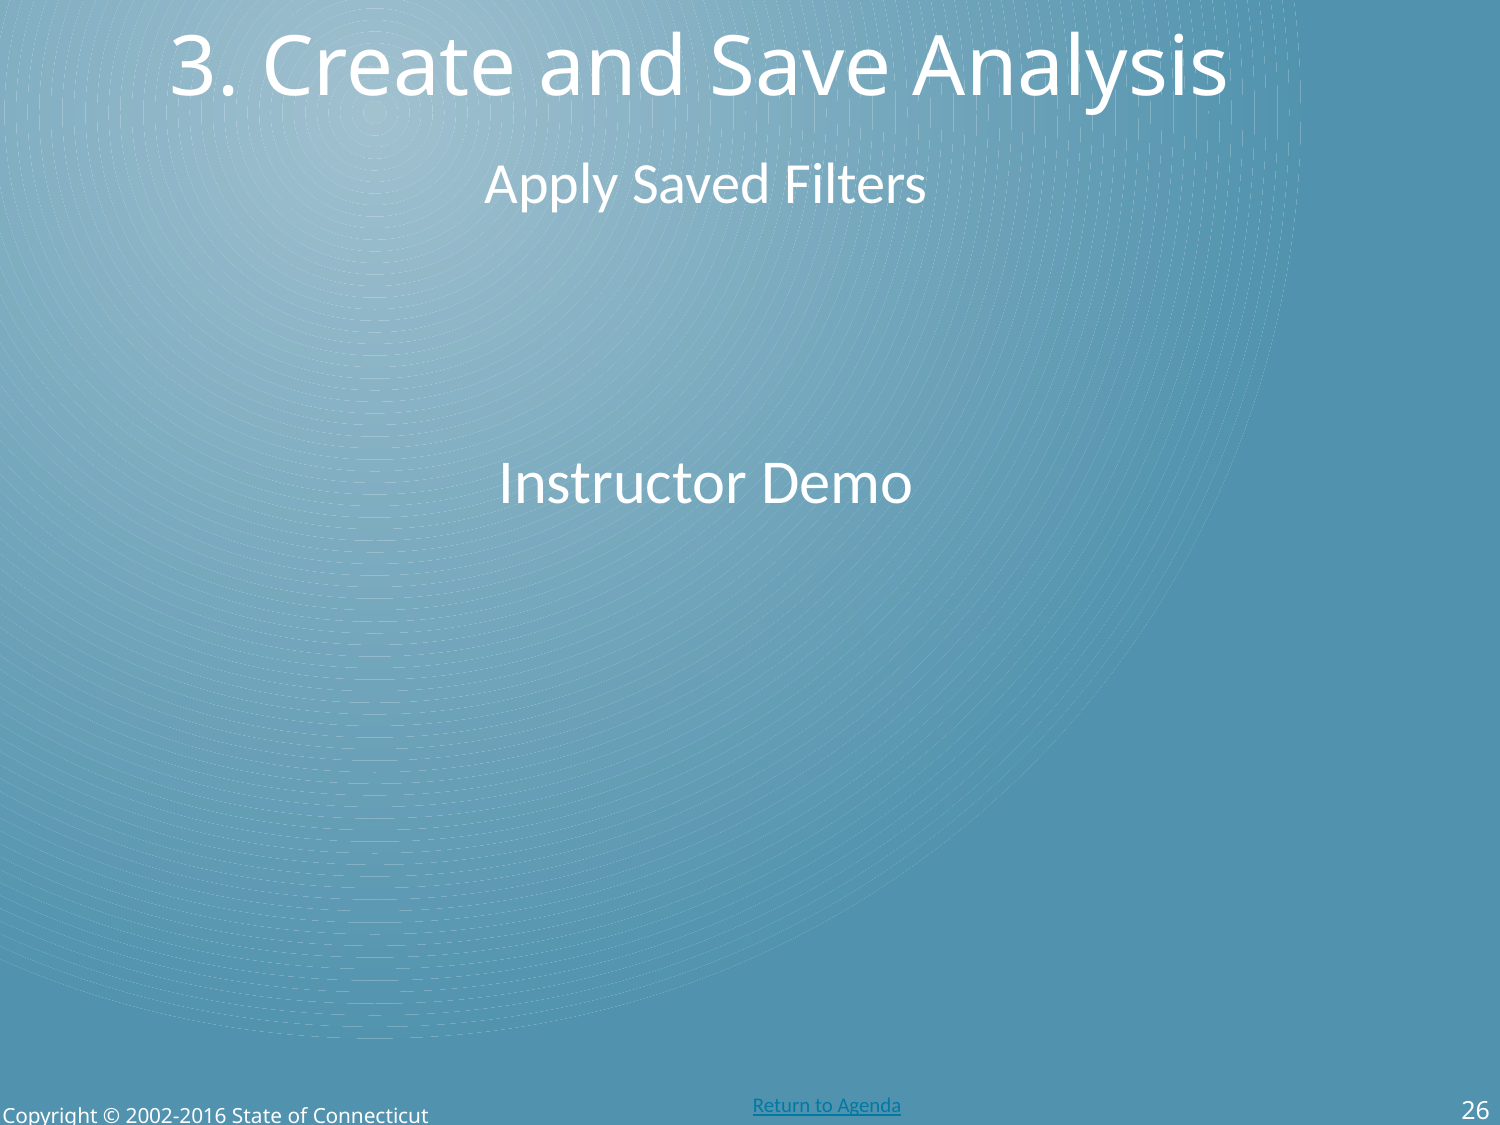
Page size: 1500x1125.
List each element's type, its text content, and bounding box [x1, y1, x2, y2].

footer Copyright © 2002-2016 State of Connecticut [0, 1095, 475, 1125]
text_box Apply Saved Filters [287, 137, 1125, 223]
title 3. Create and Save Analysis [125, 4, 1275, 155]
subtitle Instructor Demo [131, 312, 1282, 688]
slide_number 26 [1405, 1087, 1500, 1125]
